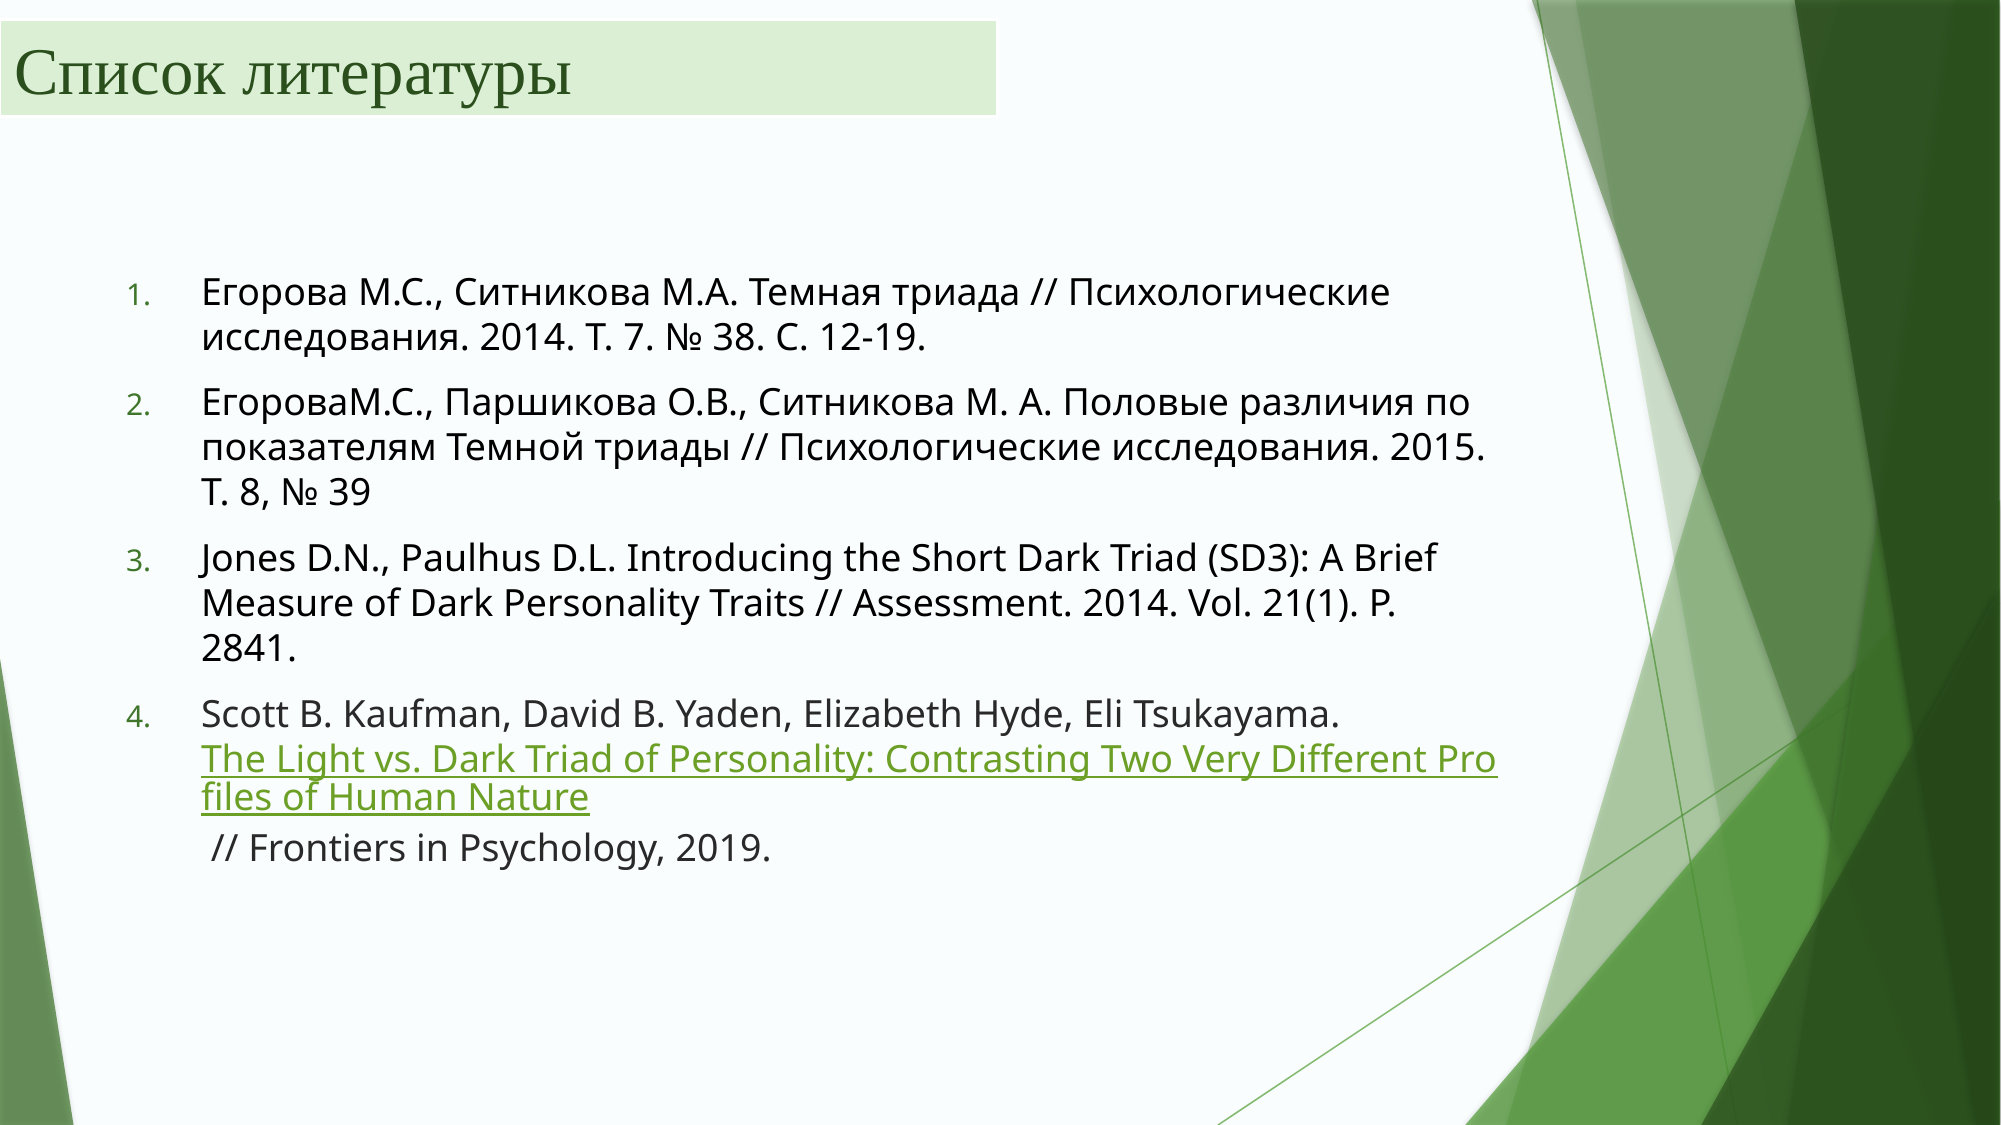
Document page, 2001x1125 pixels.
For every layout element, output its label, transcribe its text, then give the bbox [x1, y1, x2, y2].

list Егорова М.С., Ситникова М.А. Темная триада // Психологические исследования. 2014. Т. 7. № 38. С. 12-19. ЕгороваМ.С., Паршикова О.В., Ситникова М. А. Половые различия по показателям Темной триады // Психологические исследования. 2015. Т. 8, № 39 Jones D.N., Paulhus D.L. Introducing the Short Dark Triad (SD3): A Brief Measure of Dark Personality Traits // Assessment. 2014. Vol. 21(1). P. 2841. Scott B. Kaufman, David B. Yaden, Elizabeth Hyde, Eli Tsukayama. The Light vs. Dark Triad of Personality: Contrasting Two Very Different Profiles of Human Nature // Frontiers in Psychology, 2019. [111, 259, 1522, 1009]
text_box Список литературы [0, 18, 999, 118]
